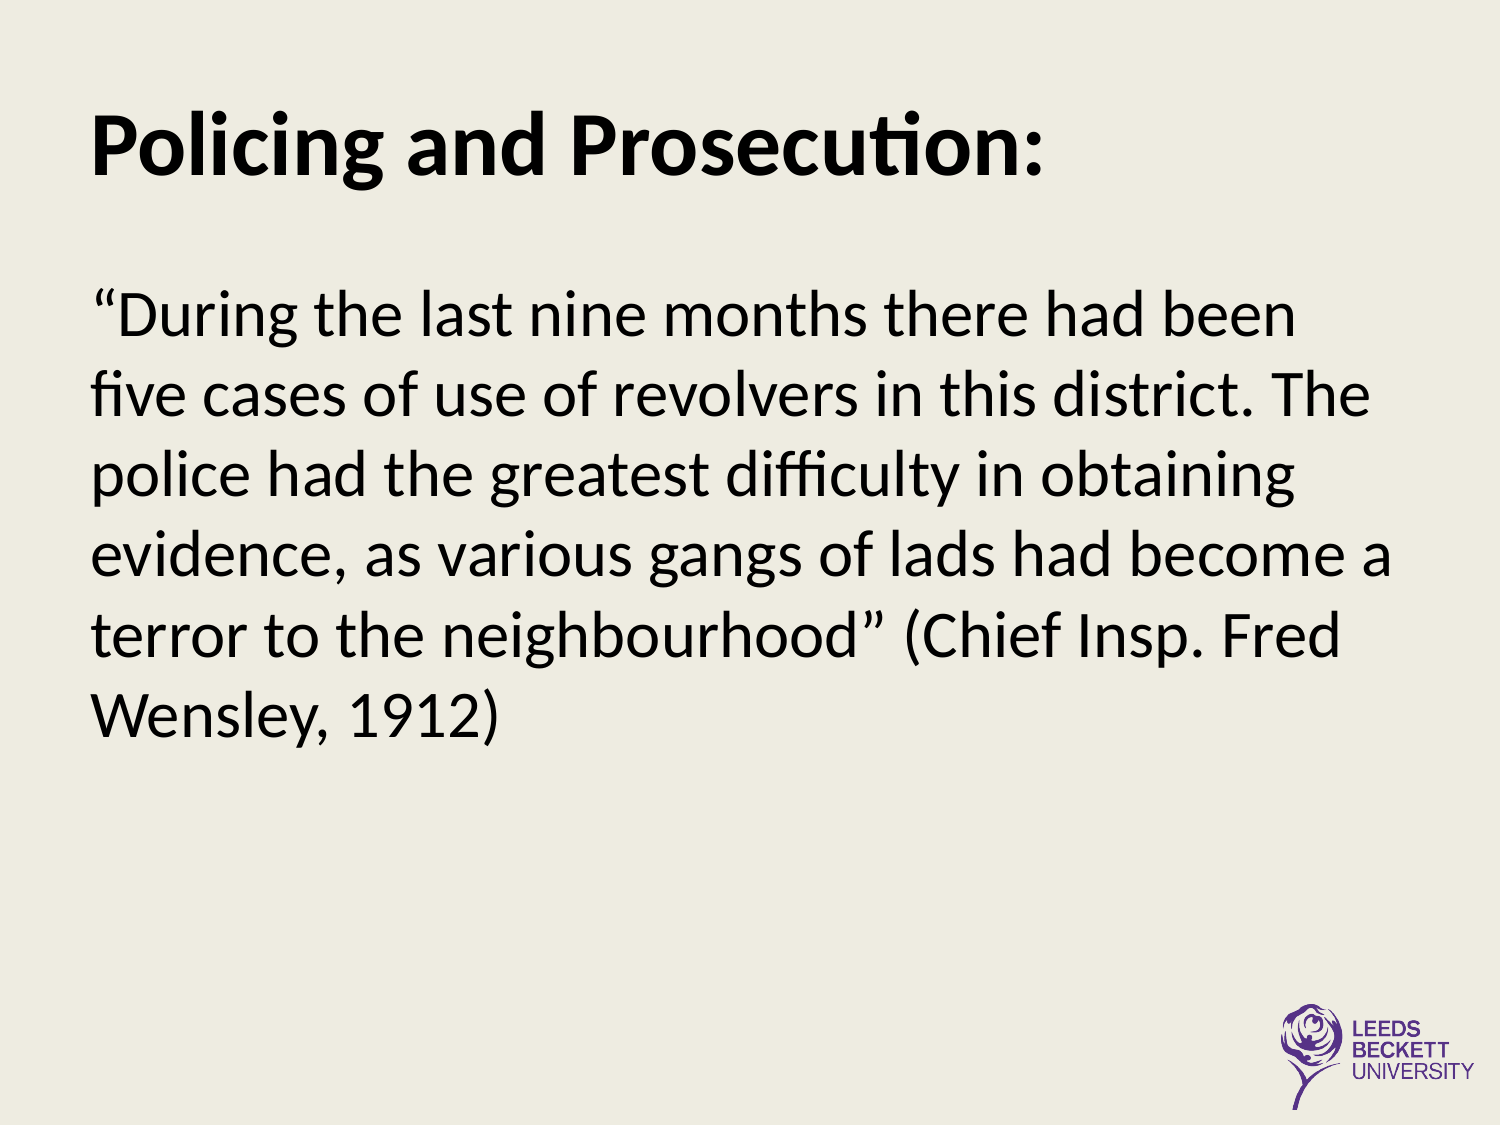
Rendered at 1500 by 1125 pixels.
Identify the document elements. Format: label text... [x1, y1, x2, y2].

picture [1281, 1004, 1474, 1110]
list “During the last nine months there had been five cases of use of revolvers in this district. The police had the greatest difficulty in obtaining evidence, as various gangs of lads had become a terror to the neighbourhood” (Chief Insp. Fred Wensley, 1912) [75, 262, 1425, 1005]
title Policing and Prosecution: [75, 45, 1425, 233]
